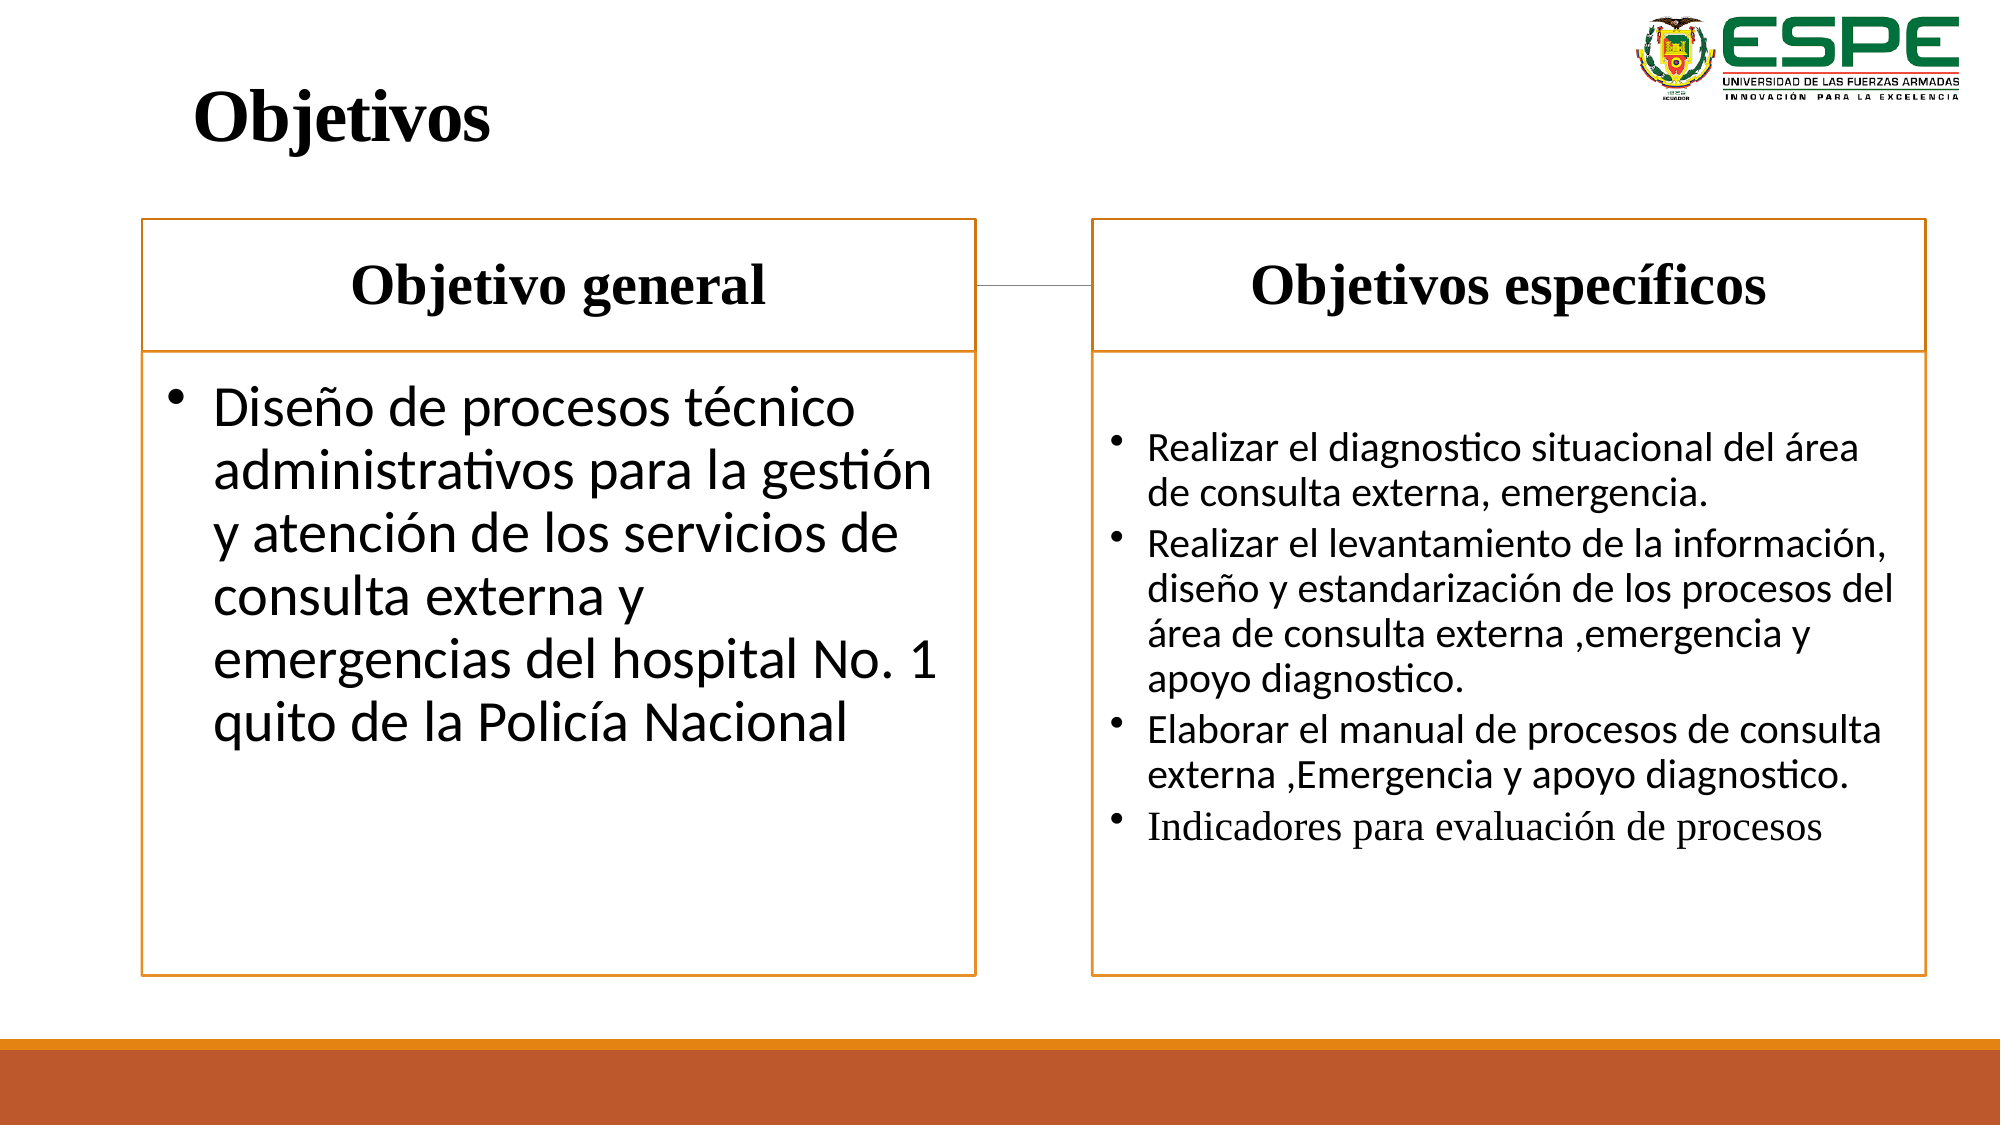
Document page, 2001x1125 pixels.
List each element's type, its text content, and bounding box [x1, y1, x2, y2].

picture [1636, 16, 1959, 101]
title Objetivos [177, 41, 1798, 165]
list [141, 216, 1927, 979]
